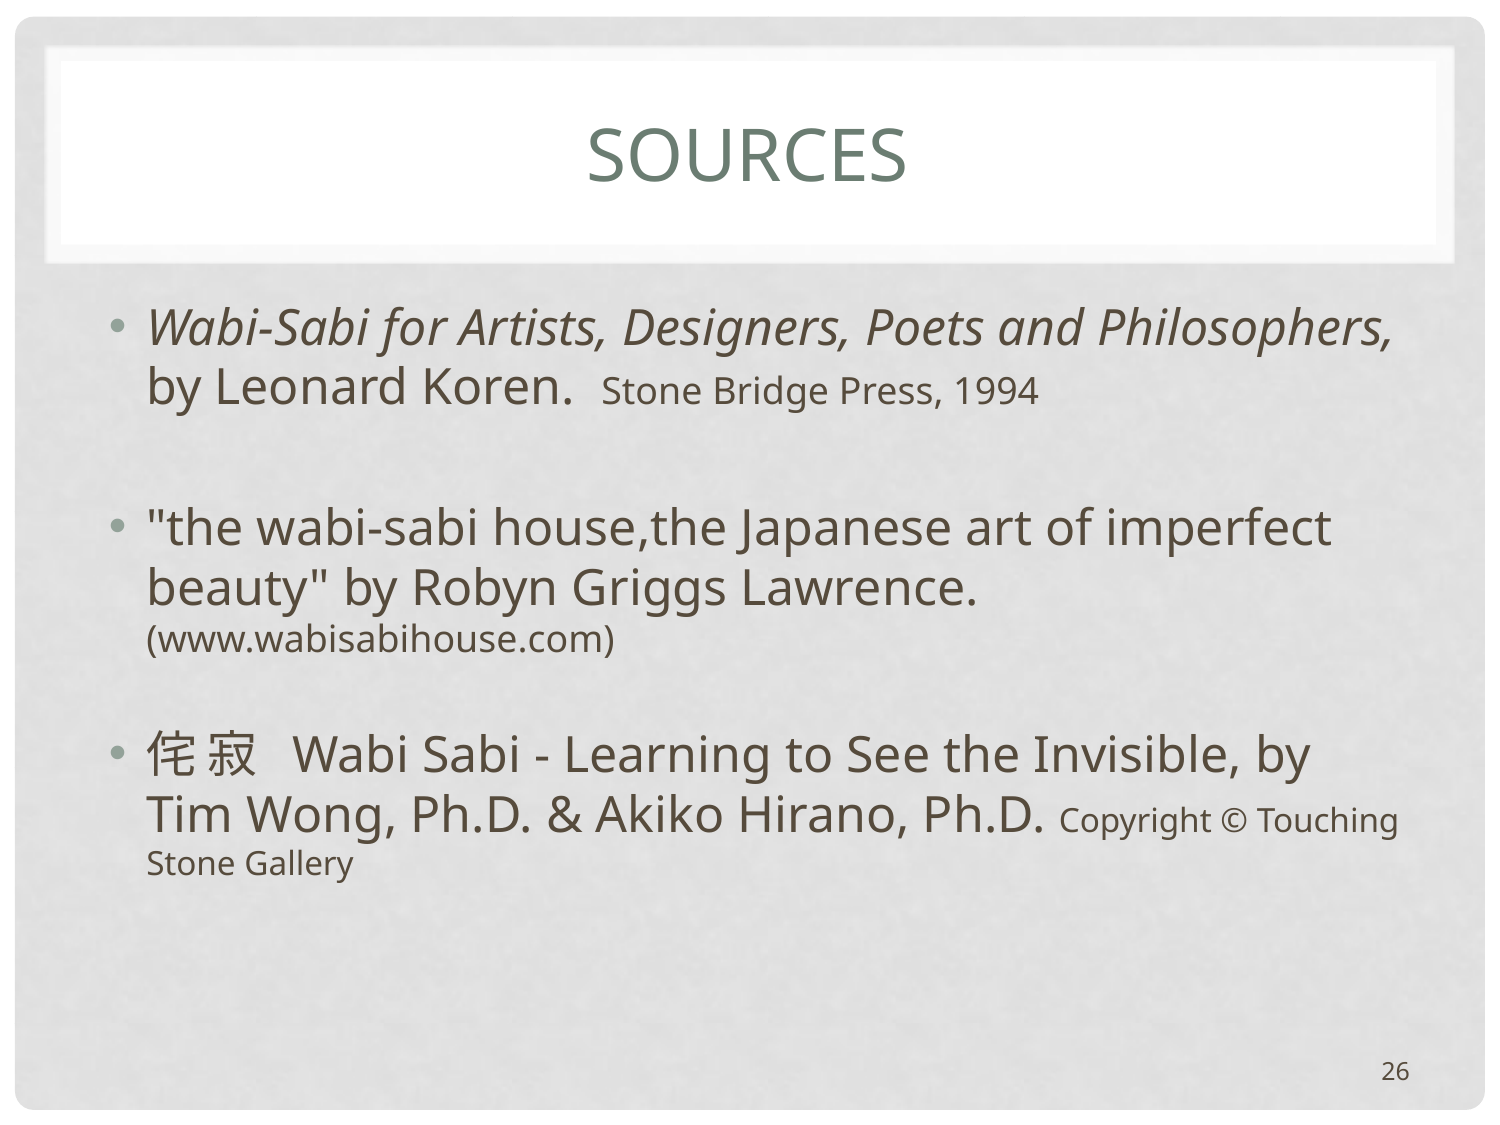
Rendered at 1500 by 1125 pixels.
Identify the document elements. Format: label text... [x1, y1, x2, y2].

list Wabi-Sabi for Artists, Designers, Poets and Philosophers, by Leonard Koren. Stone Bridge Press, 1994 "the wabi-sabi house,the Japanese art of imperfect beauty" by Robyn Griggs Lawrence. (www.wabisabihouse.com) 侘 寂 Wabi Sabi - Learning to See the Invisible, by Tim Wong, Ph.D. & Akiko Hirano, Ph.D. Copyright © Touching Stone Gallery [75, 287, 1425, 1005]
slide_number 26 [1074, 1042, 1425, 1103]
title sources [69, 66, 1425, 238]
